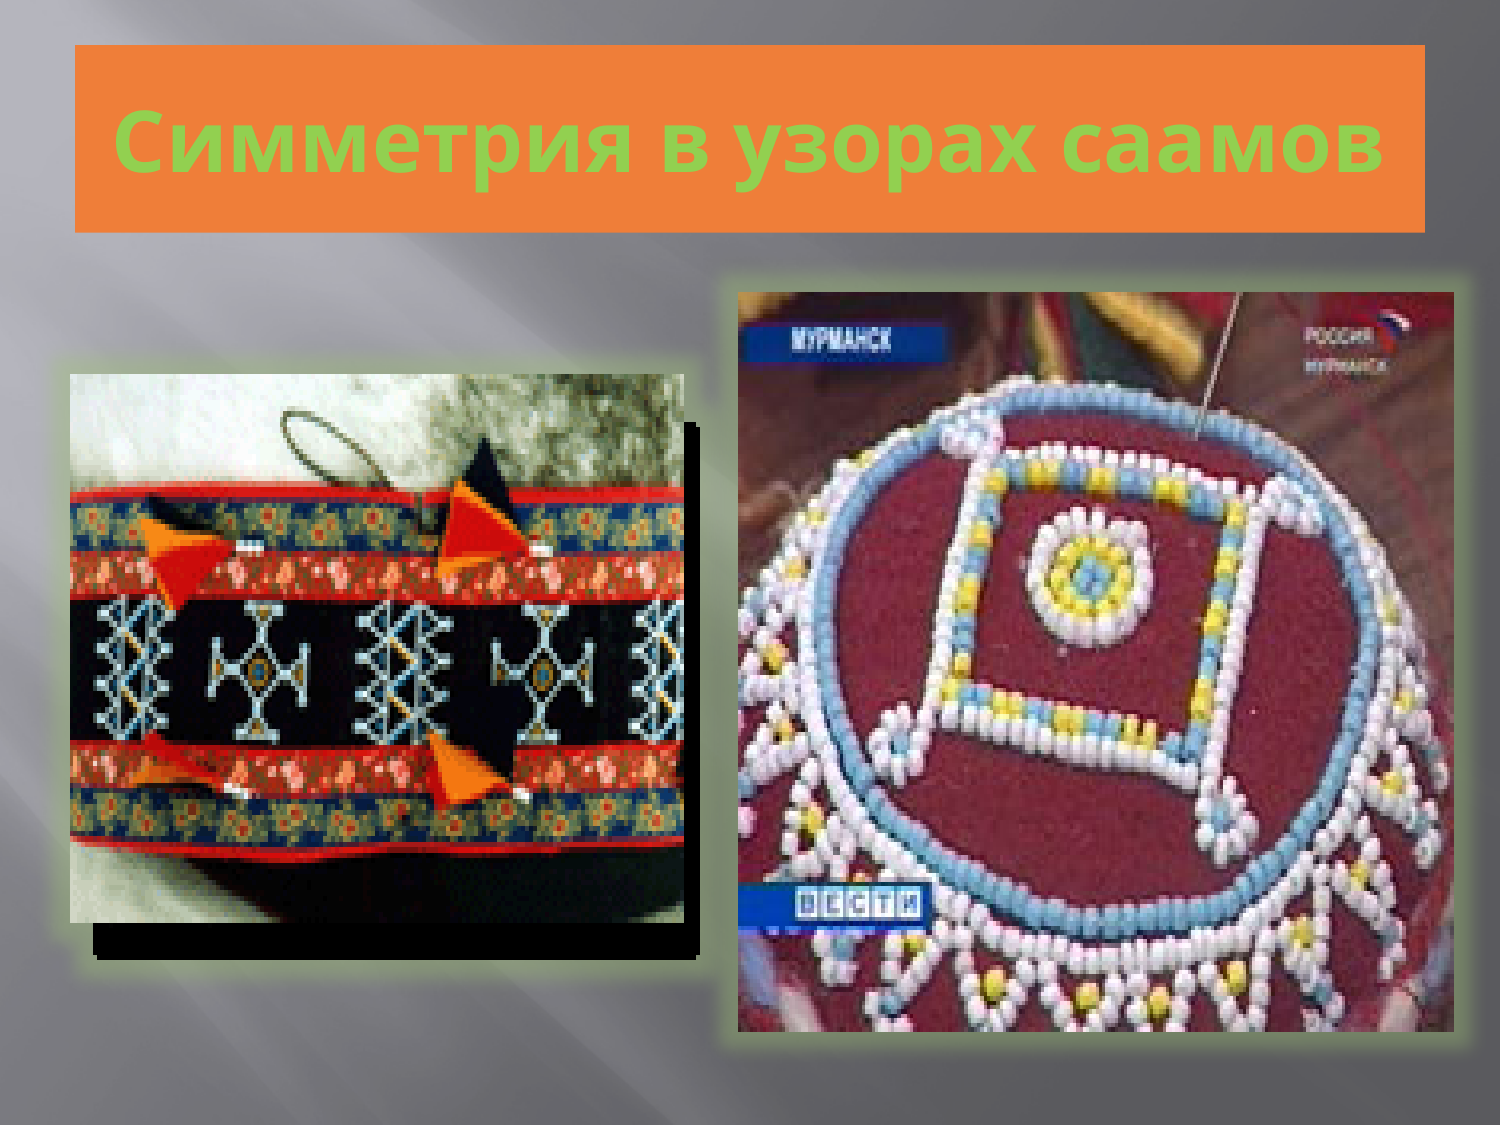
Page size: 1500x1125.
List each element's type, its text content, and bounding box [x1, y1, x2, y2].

picture [70, 374, 704, 1020]
title Симметрия в узорах саамов [75, 45, 1425, 233]
picture [738, 292, 1454, 1032]
